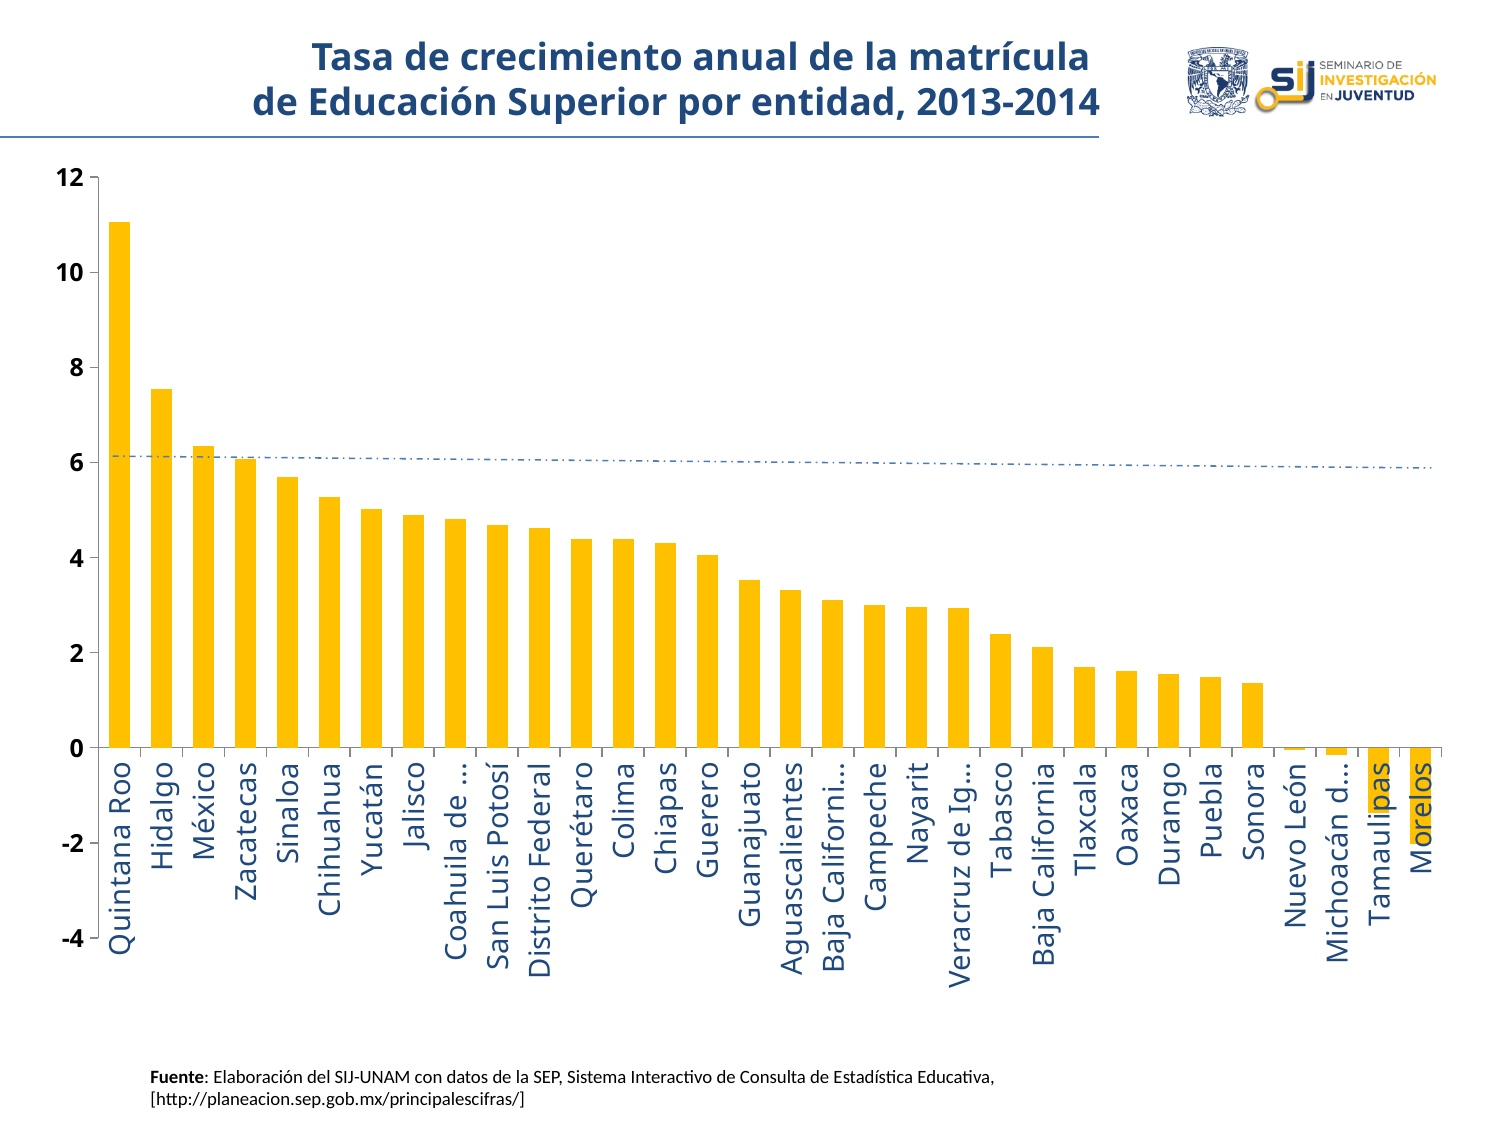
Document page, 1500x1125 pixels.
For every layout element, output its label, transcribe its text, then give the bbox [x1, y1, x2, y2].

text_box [112, 455, 1432, 469]
text_box Tasa de crecimiento anual de la matrícula de Educación Superior por entidad, 2013-2014 [159, 54, 1117, 138]
chart [41, 139, 1455, 991]
picture [1186, 47, 1436, 118]
text_box Fuente: Elaboración del SIJ-UNAM con datos de la SEP, Sistema Interactivo de Consulta de Estadística Educativa, [http://planeacion.sep.gob.mx/principalescifras/] [135, 1057, 1069, 1117]
